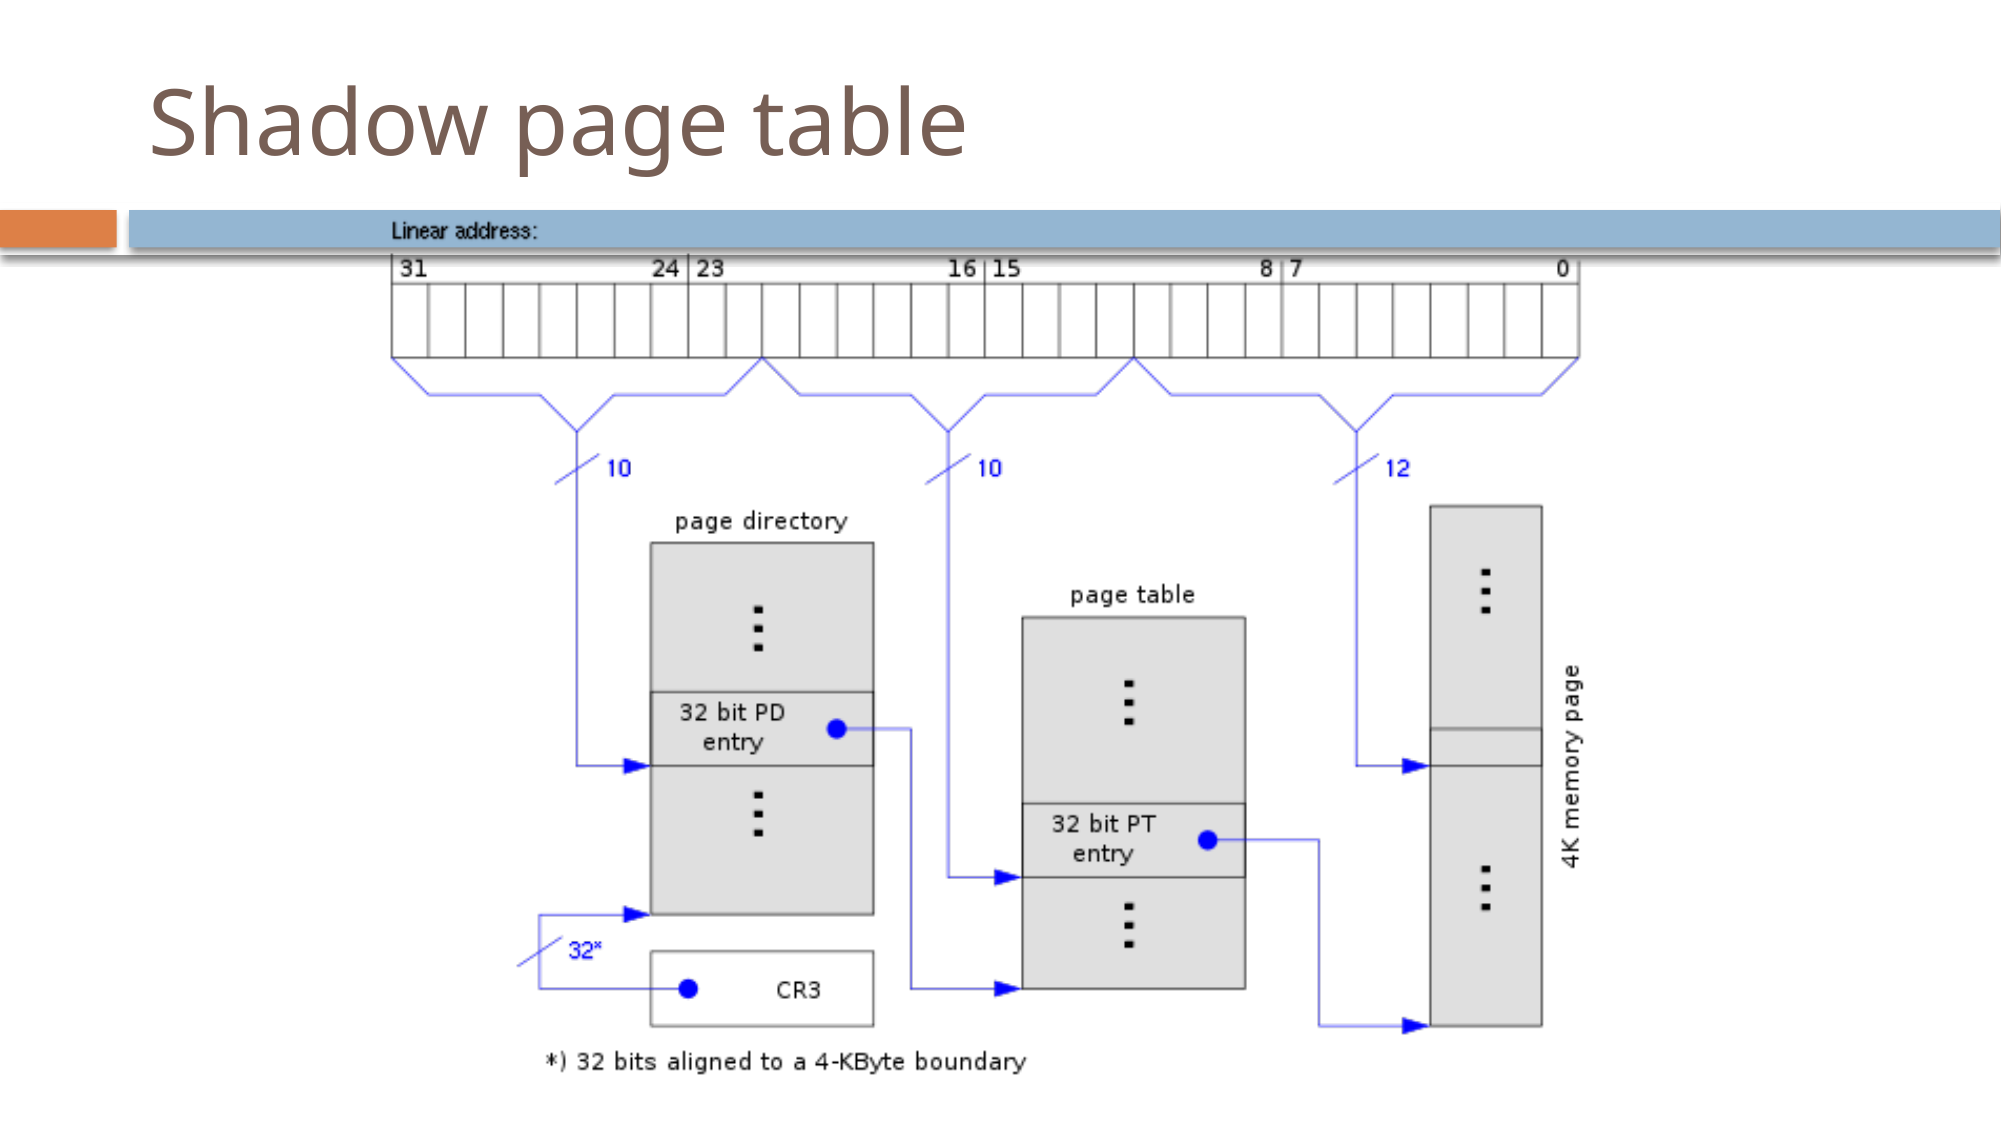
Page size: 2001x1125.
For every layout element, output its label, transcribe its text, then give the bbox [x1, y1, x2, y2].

title Shadow page table [133, 37, 1918, 200]
picture [385, 212, 1596, 1083]
